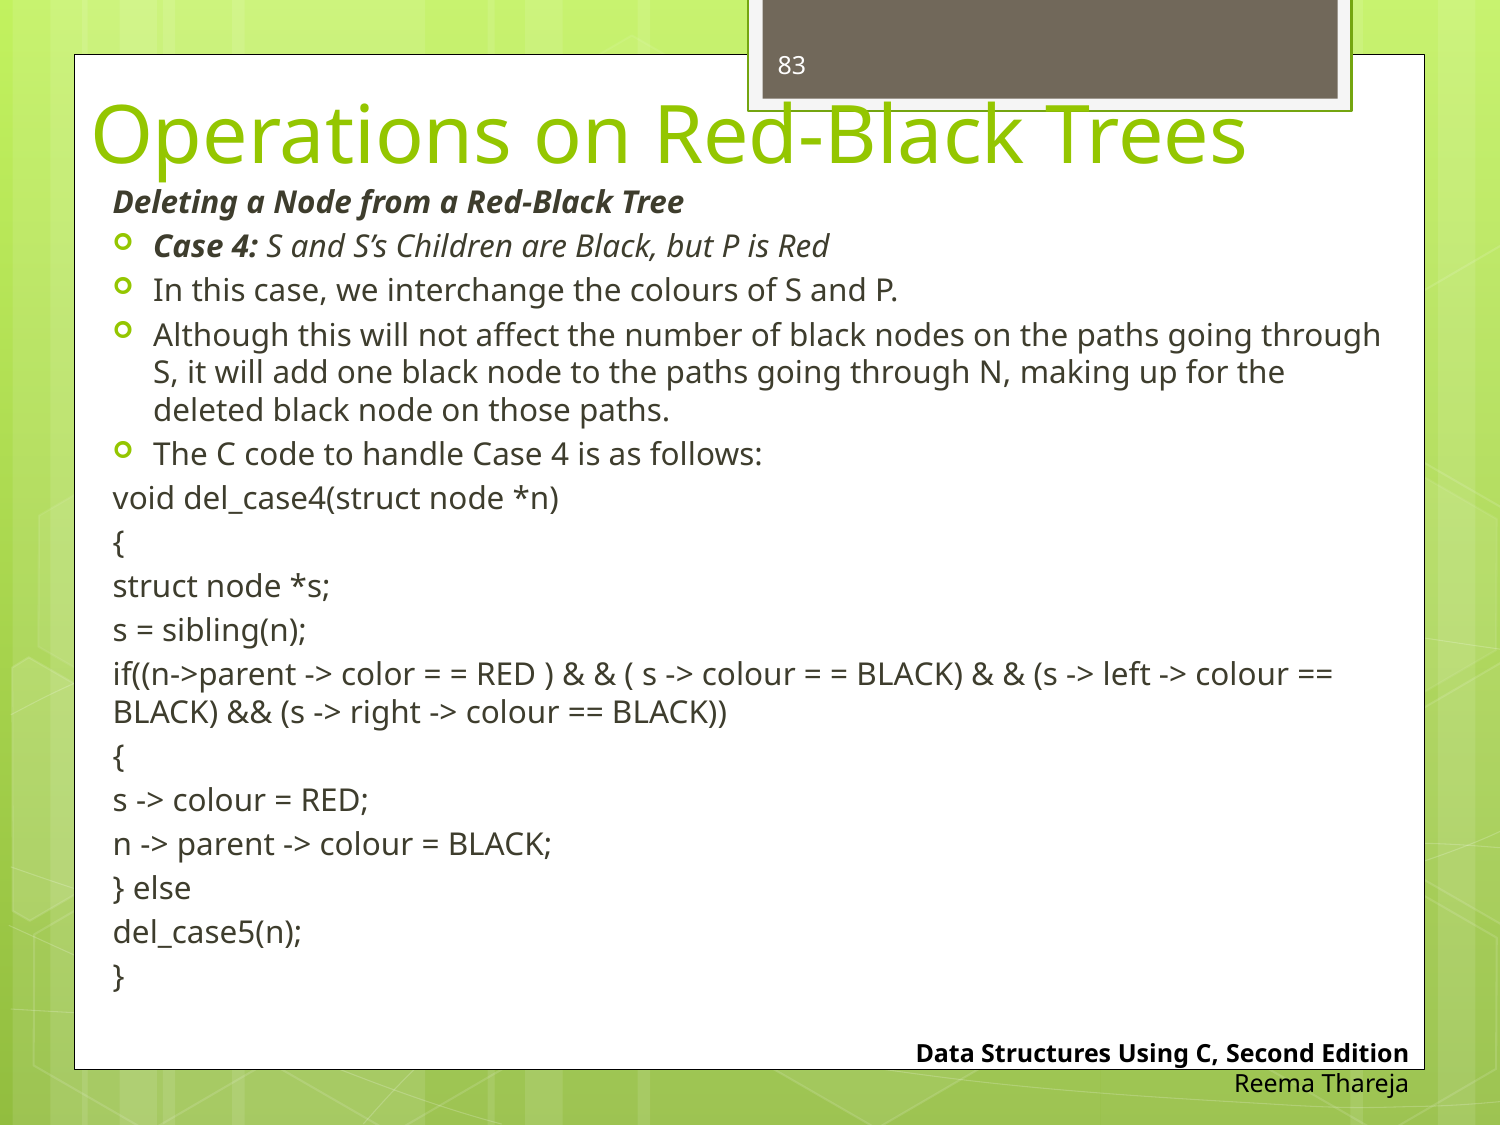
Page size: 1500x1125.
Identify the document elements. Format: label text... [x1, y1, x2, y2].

slide_number 83 [762, 36, 982, 97]
footer Data Structures Using C, Second Edition Reema Thareja [849, 1037, 1425, 1098]
title Operations on Red-Black Trees [75, 75, 1450, 188]
list Deleting a Node from a Red-Black Tree Case 4: S and S’s Children are Black, but P is Red In this case, we interchange the colours of S and P. Although this will not affect the number of black nodes on the paths going through S, it will add one black node to the paths going through N, making up for the deleted black node on those paths. The C code to handle Case 4 is as follows: void del_case4(struct node *n) { struct node *s; s = sibling(n); if((n->parent -> color = = RED ) & & ( s -> colour = = BLACK) & & (s -> left -> colour == BLACK) && (s -> right -> colour == BLACK)) { s -> colour = RED; n -> parent -> colour = BLACK; } else del_case5(n); } [87, 174, 1413, 1013]
